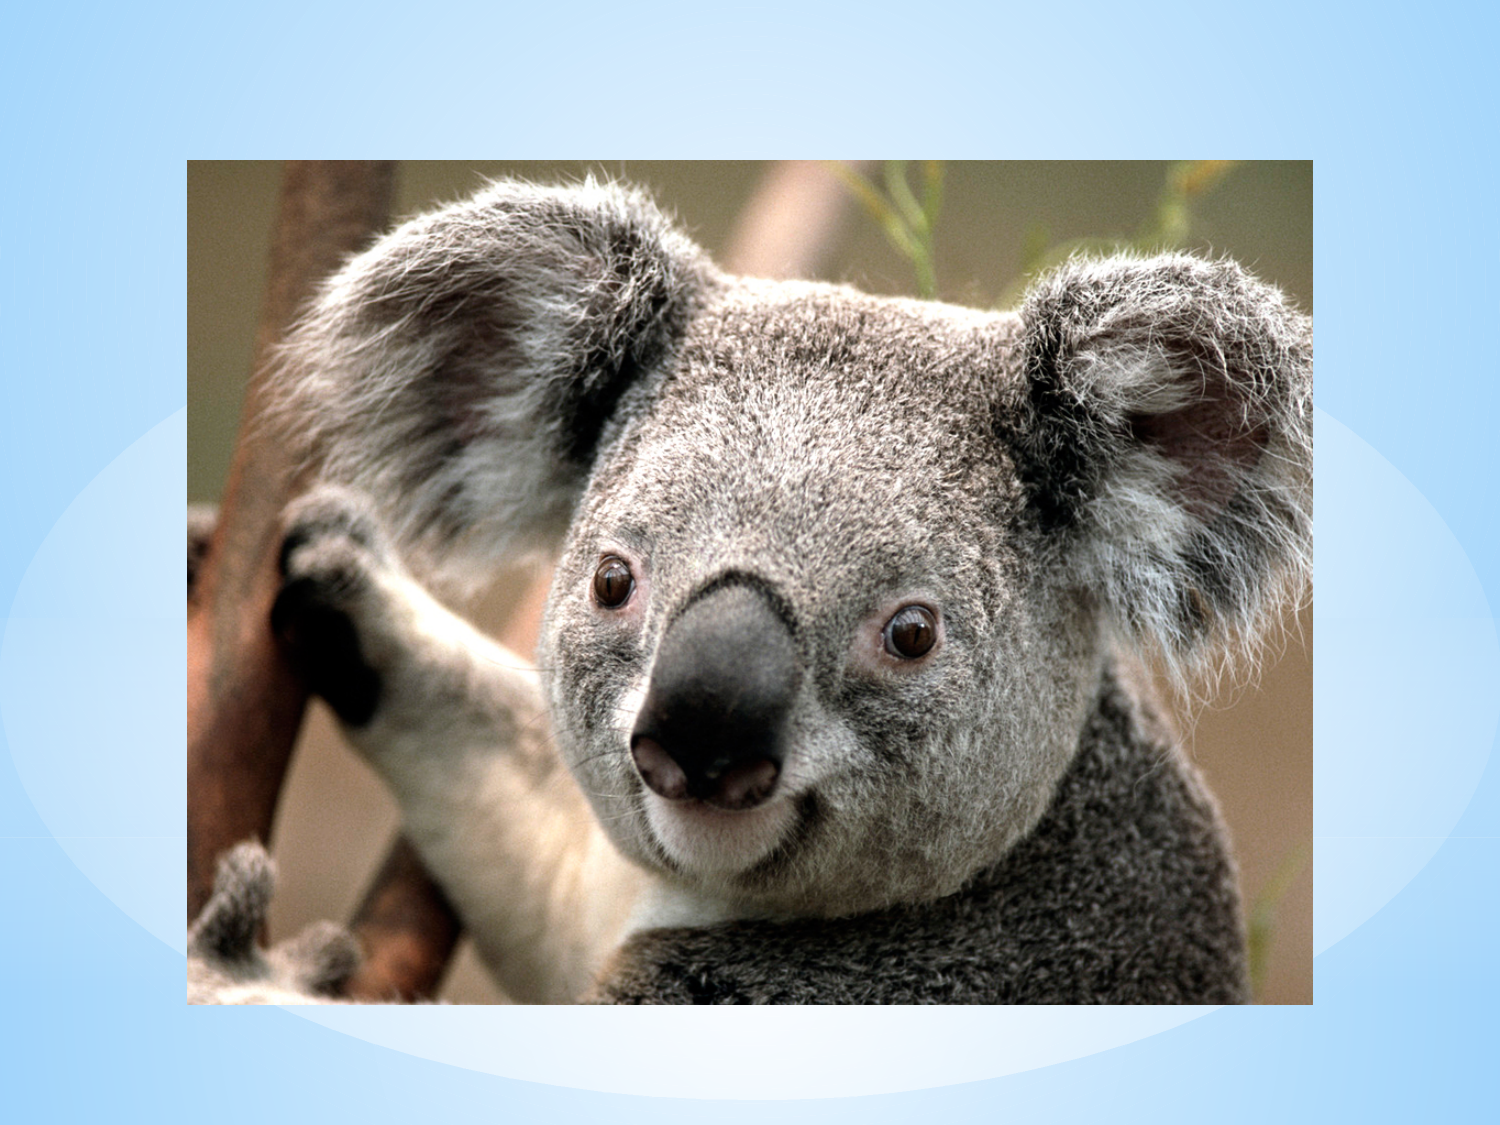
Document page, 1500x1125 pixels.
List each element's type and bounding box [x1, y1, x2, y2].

list [186, 160, 1313, 1006]
